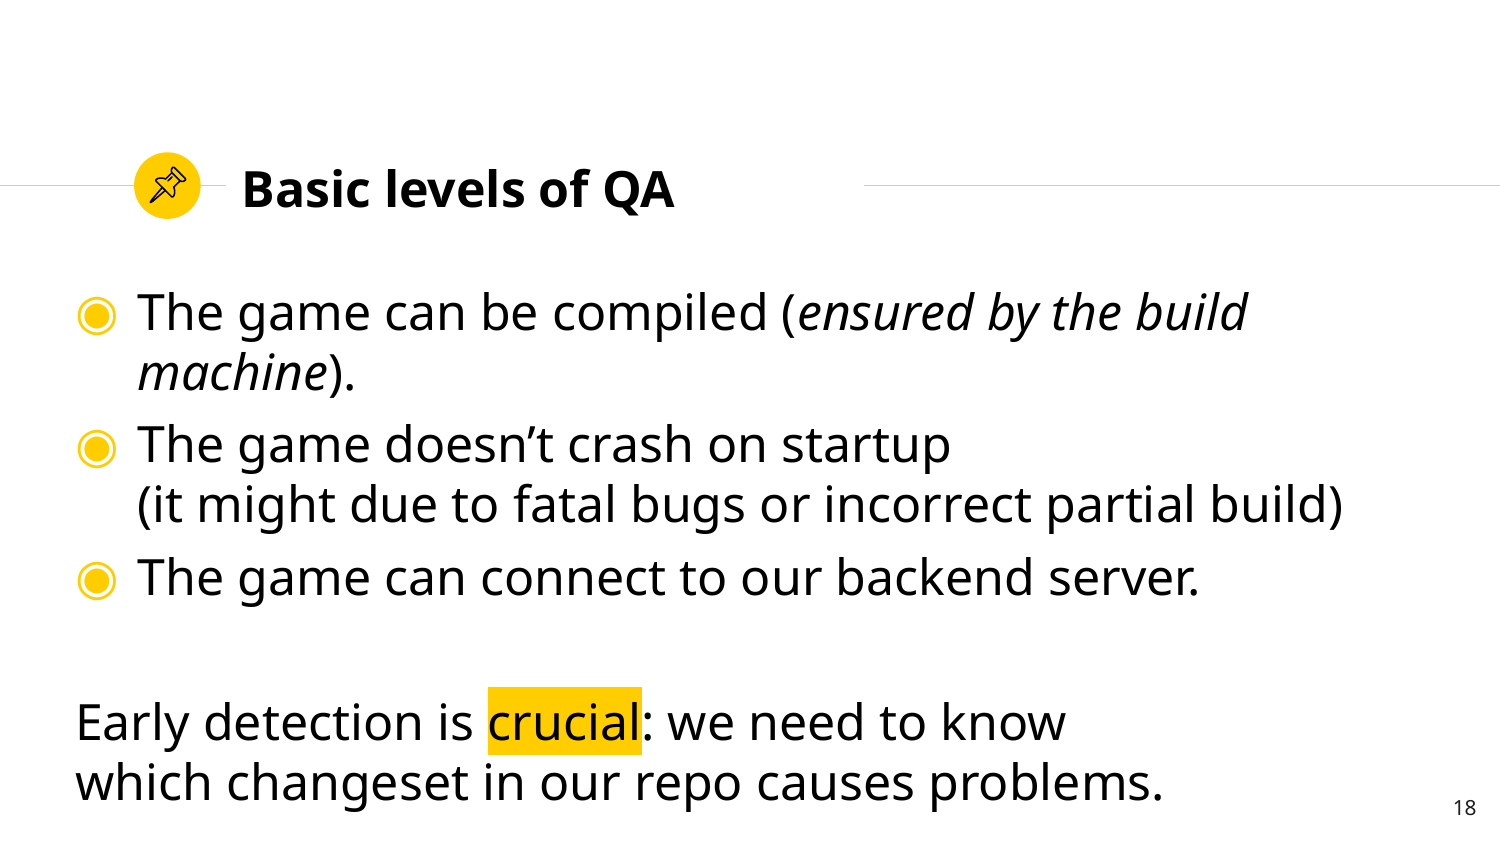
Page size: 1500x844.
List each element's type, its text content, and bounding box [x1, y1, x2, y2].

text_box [150, 166, 186, 203]
title Basic levels of QA [226, 151, 1130, 223]
list The game can be compiled (ensured by the build machine). The game doesn’t crash on startup (it might due to fatal bugs or incorrect partial build) The game can connect to our backend server. Early detection is crucial: we need to know which changeset in our repo causes problems. [47, 265, 1441, 776]
slide_number 18 [1401, 779, 1492, 844]
